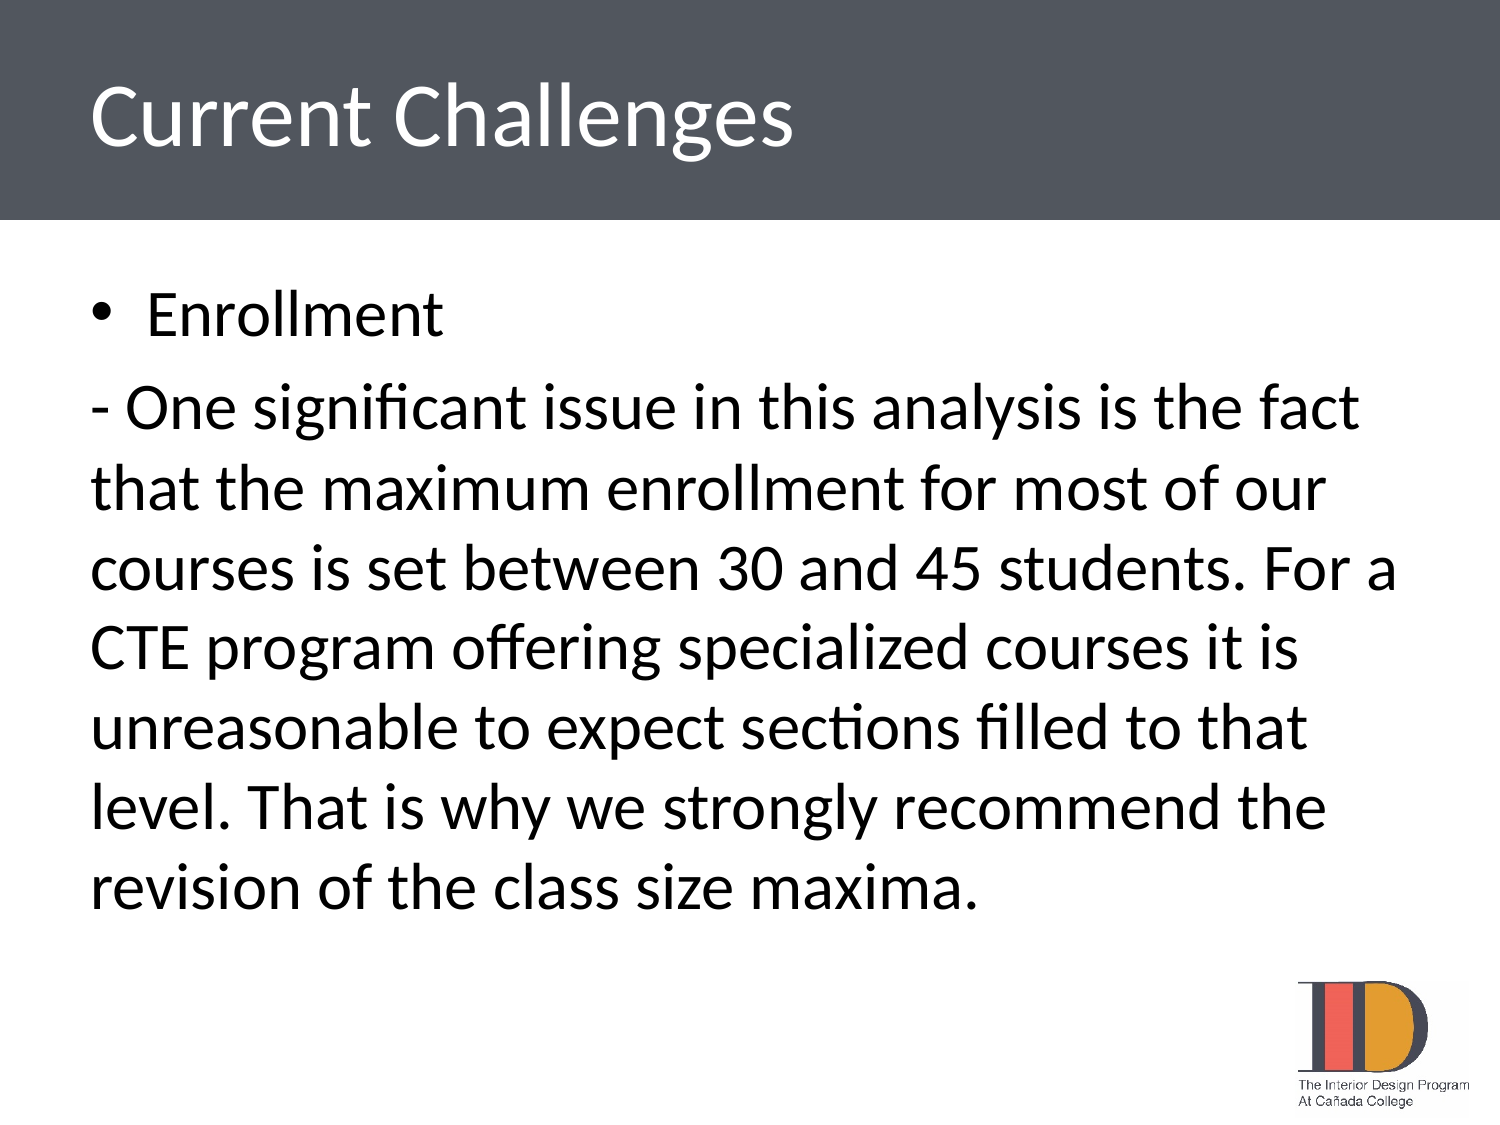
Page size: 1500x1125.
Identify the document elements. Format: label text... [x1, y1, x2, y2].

title Current Challenges [75, 15, 1425, 204]
picture [1295, 981, 1469, 1118]
list Enrollment - One significant issue in this analysis is the fact that the maximum enrollment for most of our courses is set between 30 and 45 students. For a CTE program offering specialized courses it is unreasonable to expect sections filled to that level. That is why we strongly recommend the revision of the class size maxima. [75, 262, 1425, 965]
